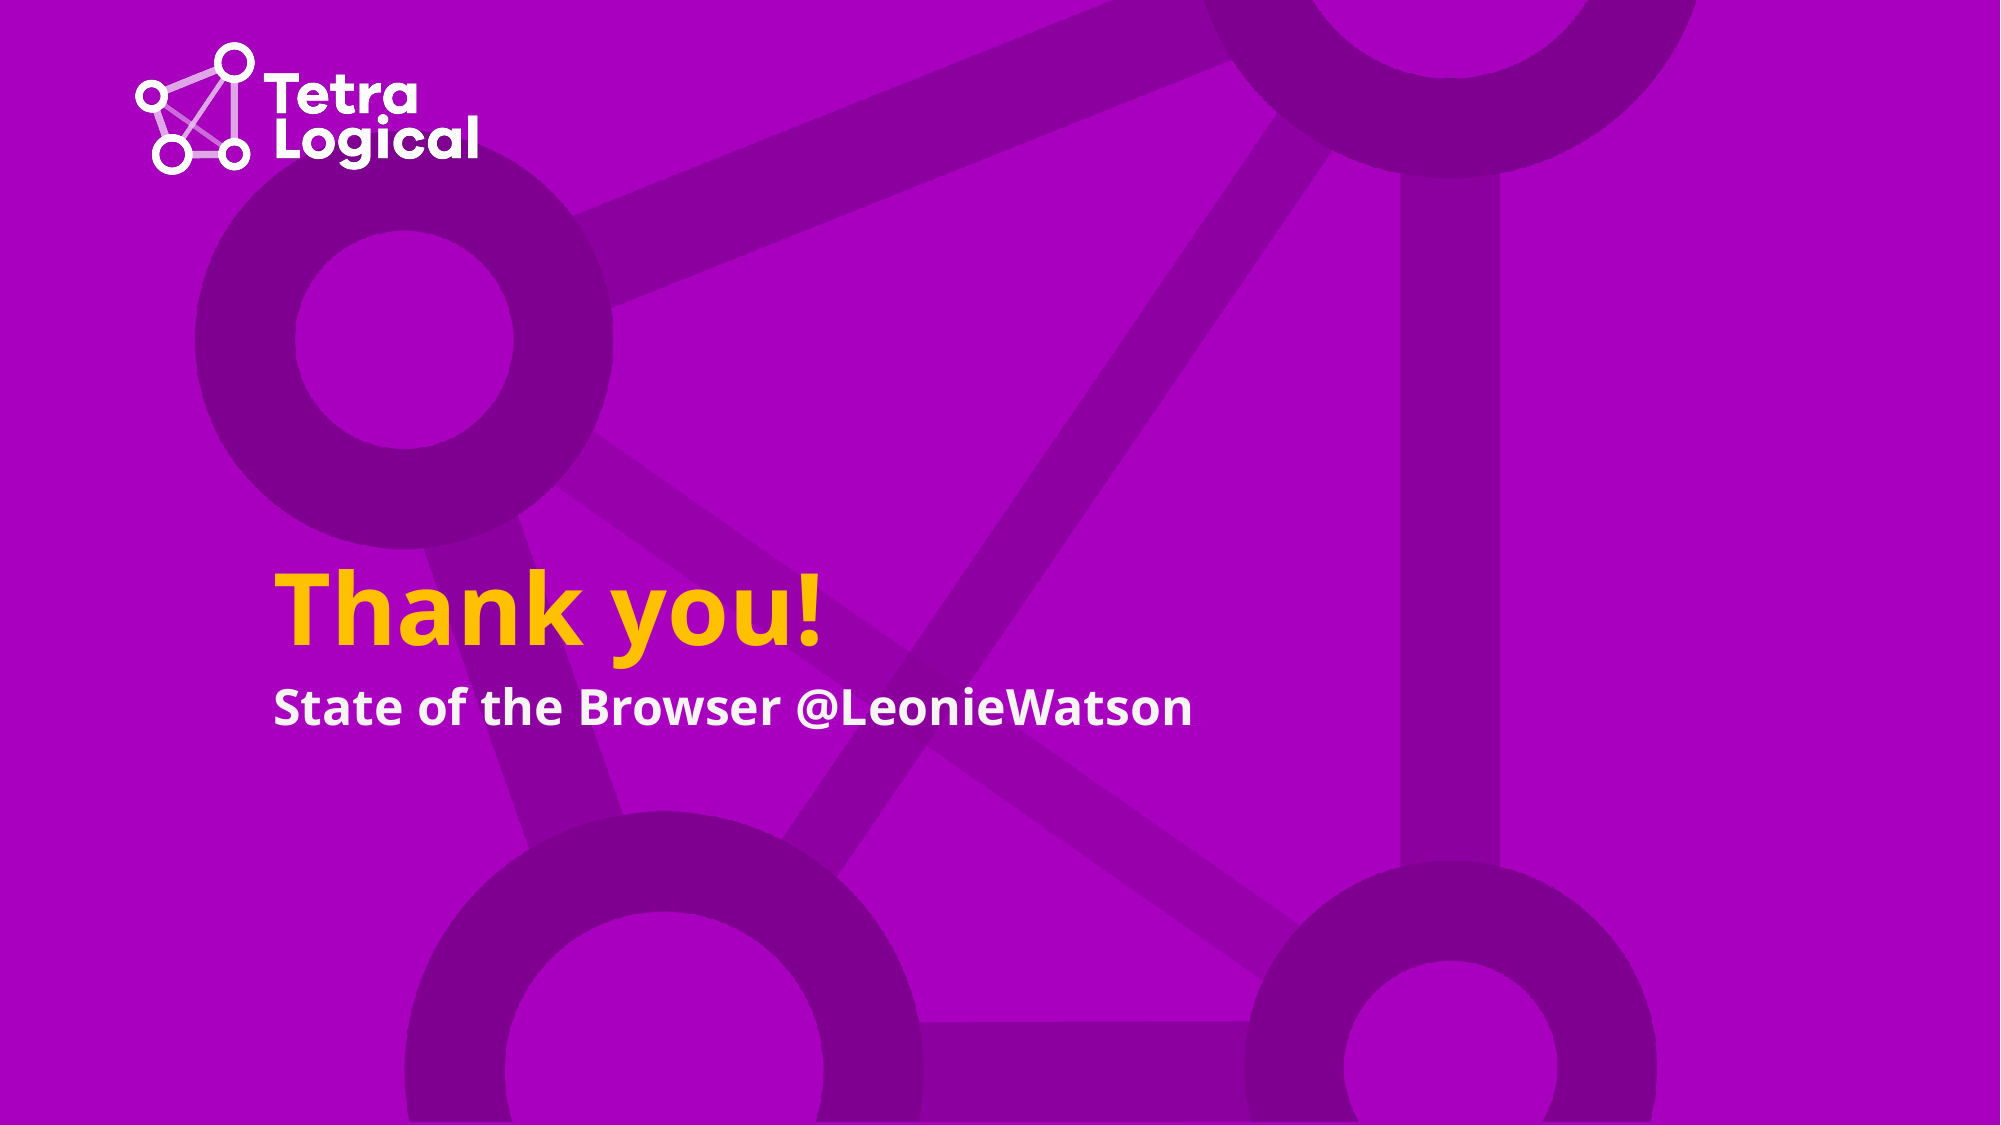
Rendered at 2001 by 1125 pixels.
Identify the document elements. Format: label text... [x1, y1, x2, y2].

title Thank you! [273, 252, 1491, 667]
picture [99, 0, 1803, 1122]
subtitle State of the Browser @LeonieWatson [273, 681, 1491, 954]
